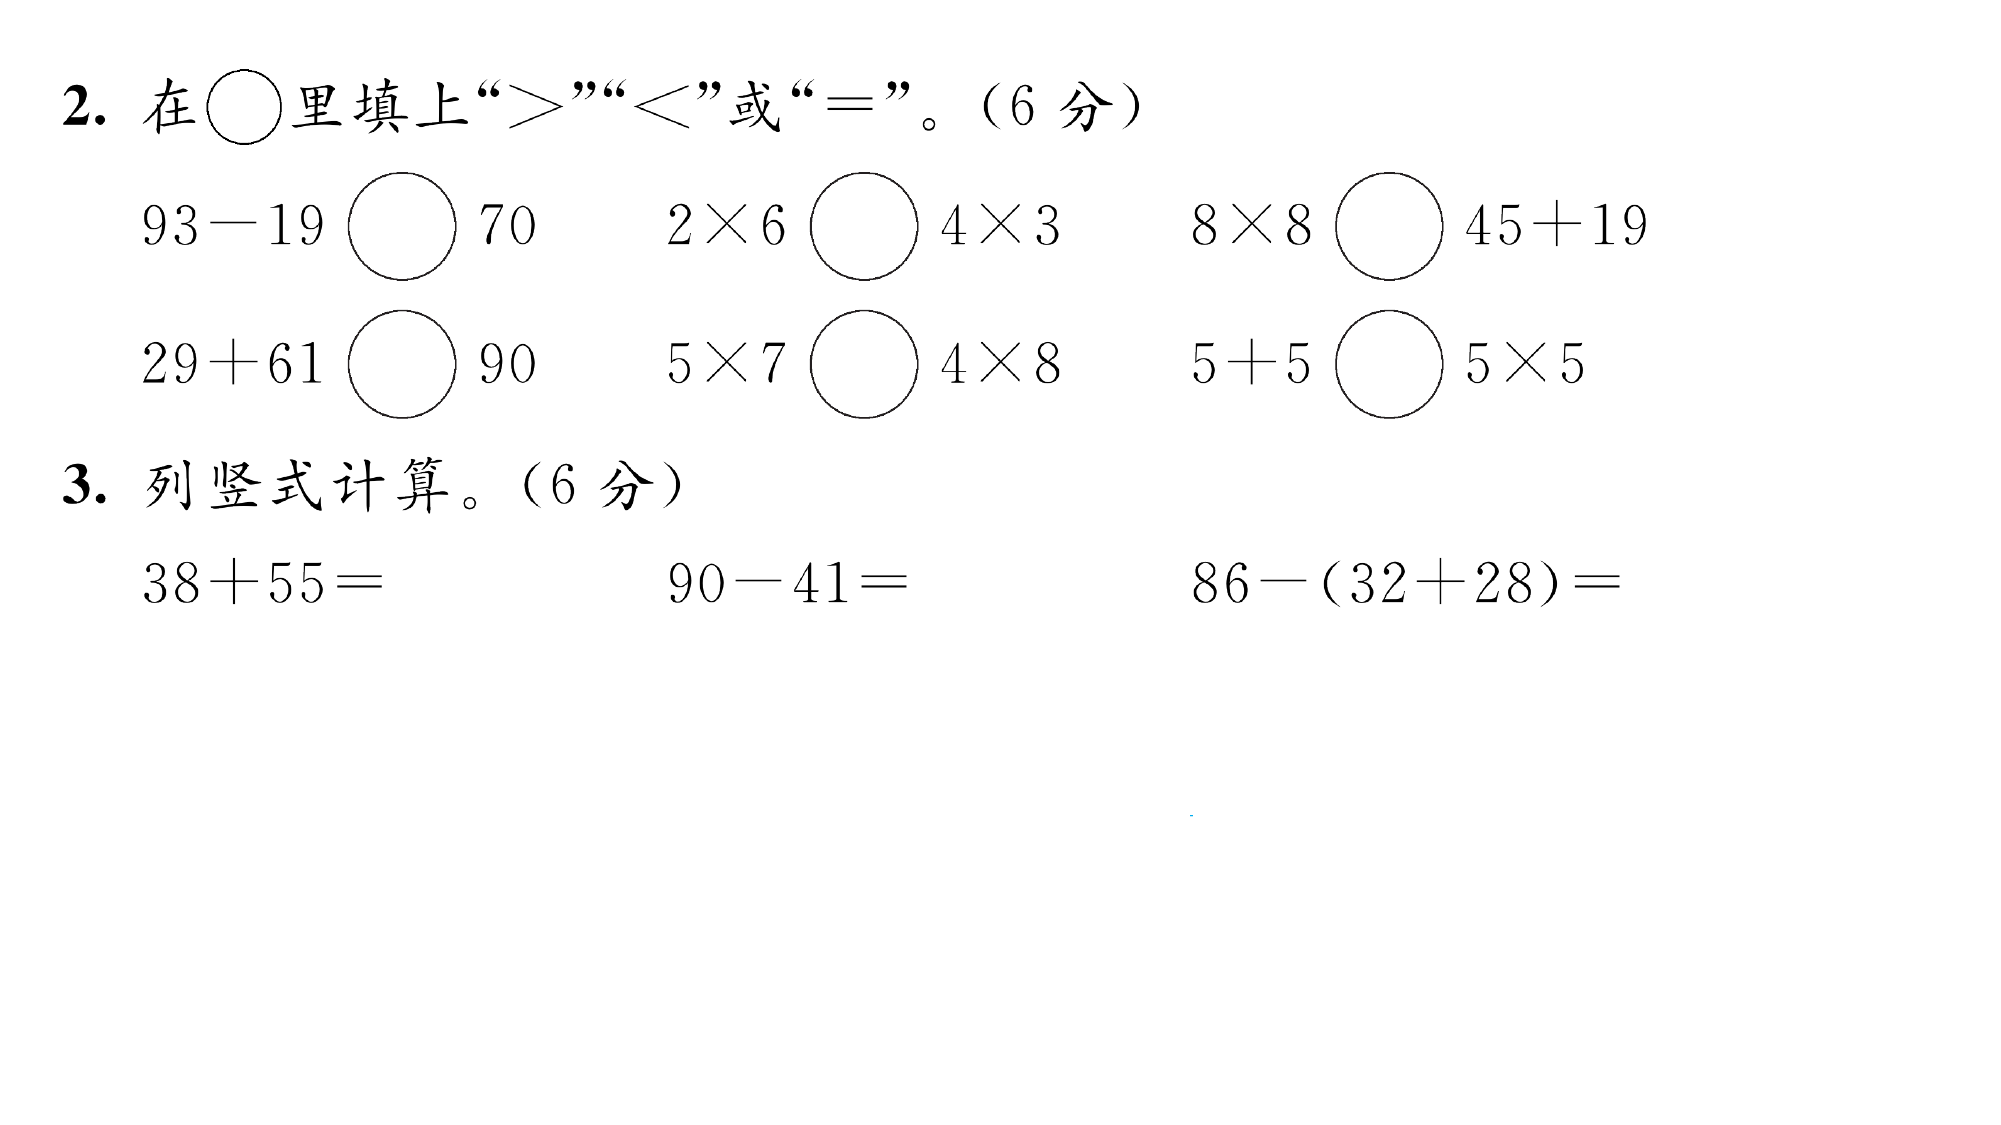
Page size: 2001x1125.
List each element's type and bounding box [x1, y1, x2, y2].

picture [58, 437, 1949, 903]
picture [58, 58, 1949, 436]
